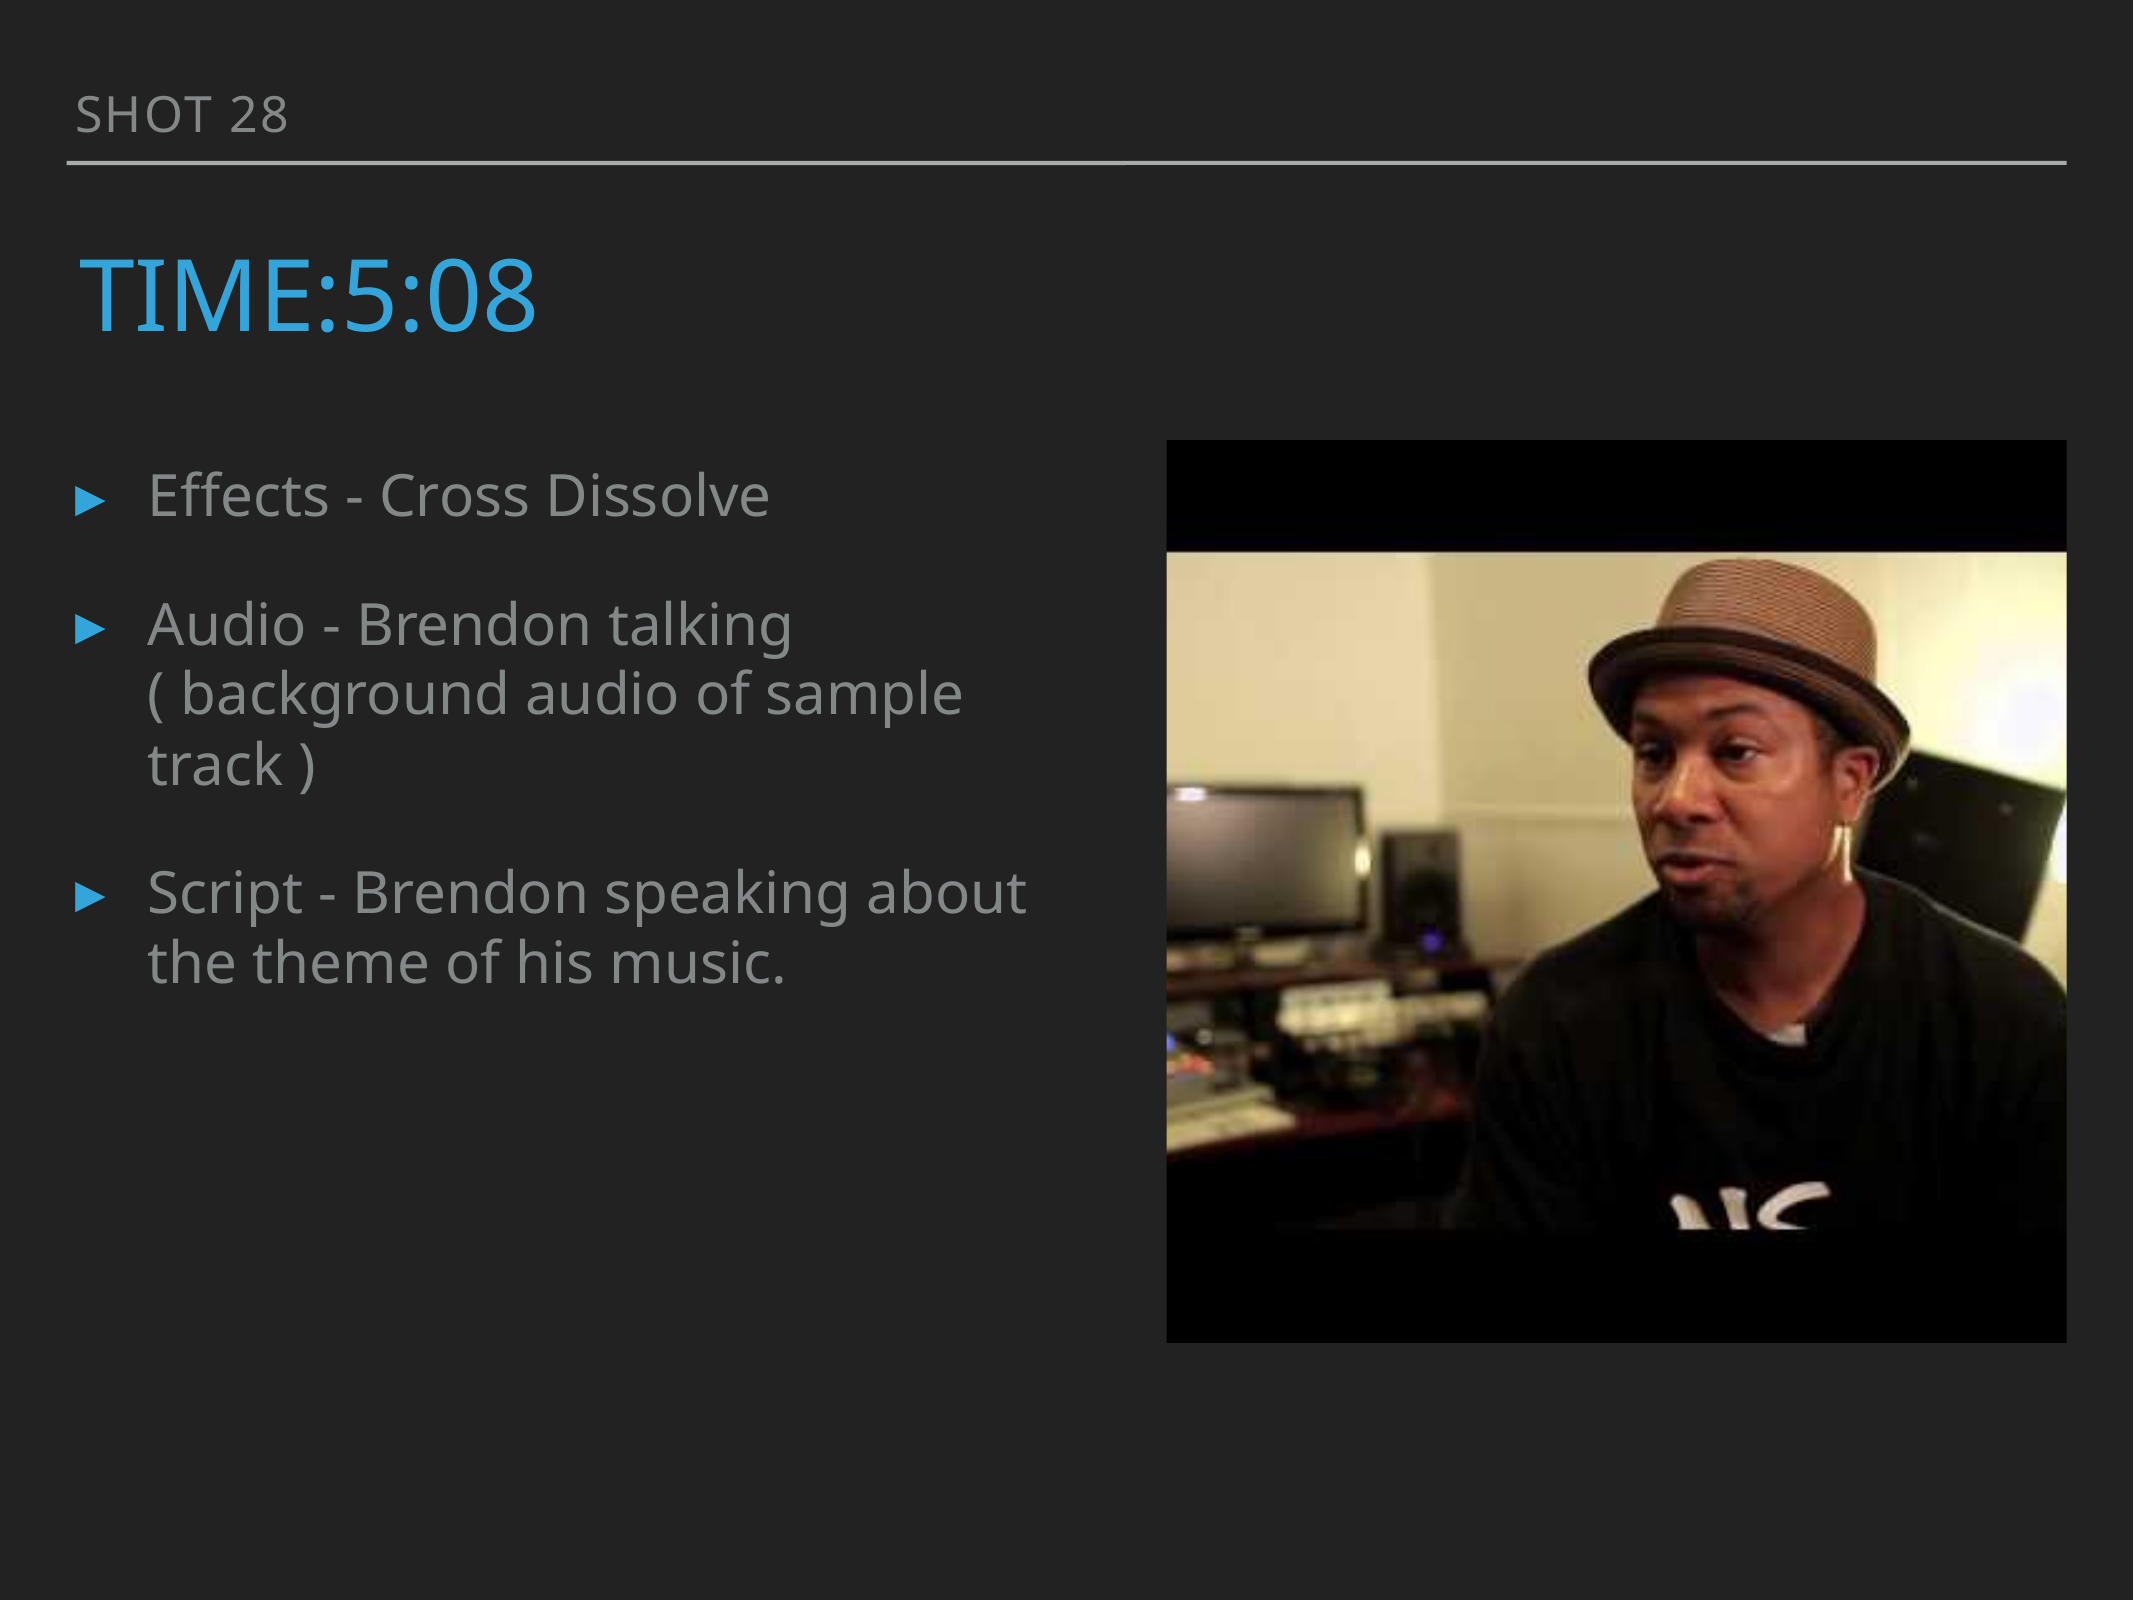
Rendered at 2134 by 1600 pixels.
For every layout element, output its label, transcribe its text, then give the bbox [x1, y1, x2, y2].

list shot 28 [66, 74, 1901, 151]
picture [1166, 440, 2067, 1343]
title tIME:5:08 [70, 245, 1105, 366]
list Effects - Cross Dissolve Audio - Brendon talking ( background audio of sample track ) Script - Brendon speaking about the theme of his music. [66, 449, 1101, 1453]
